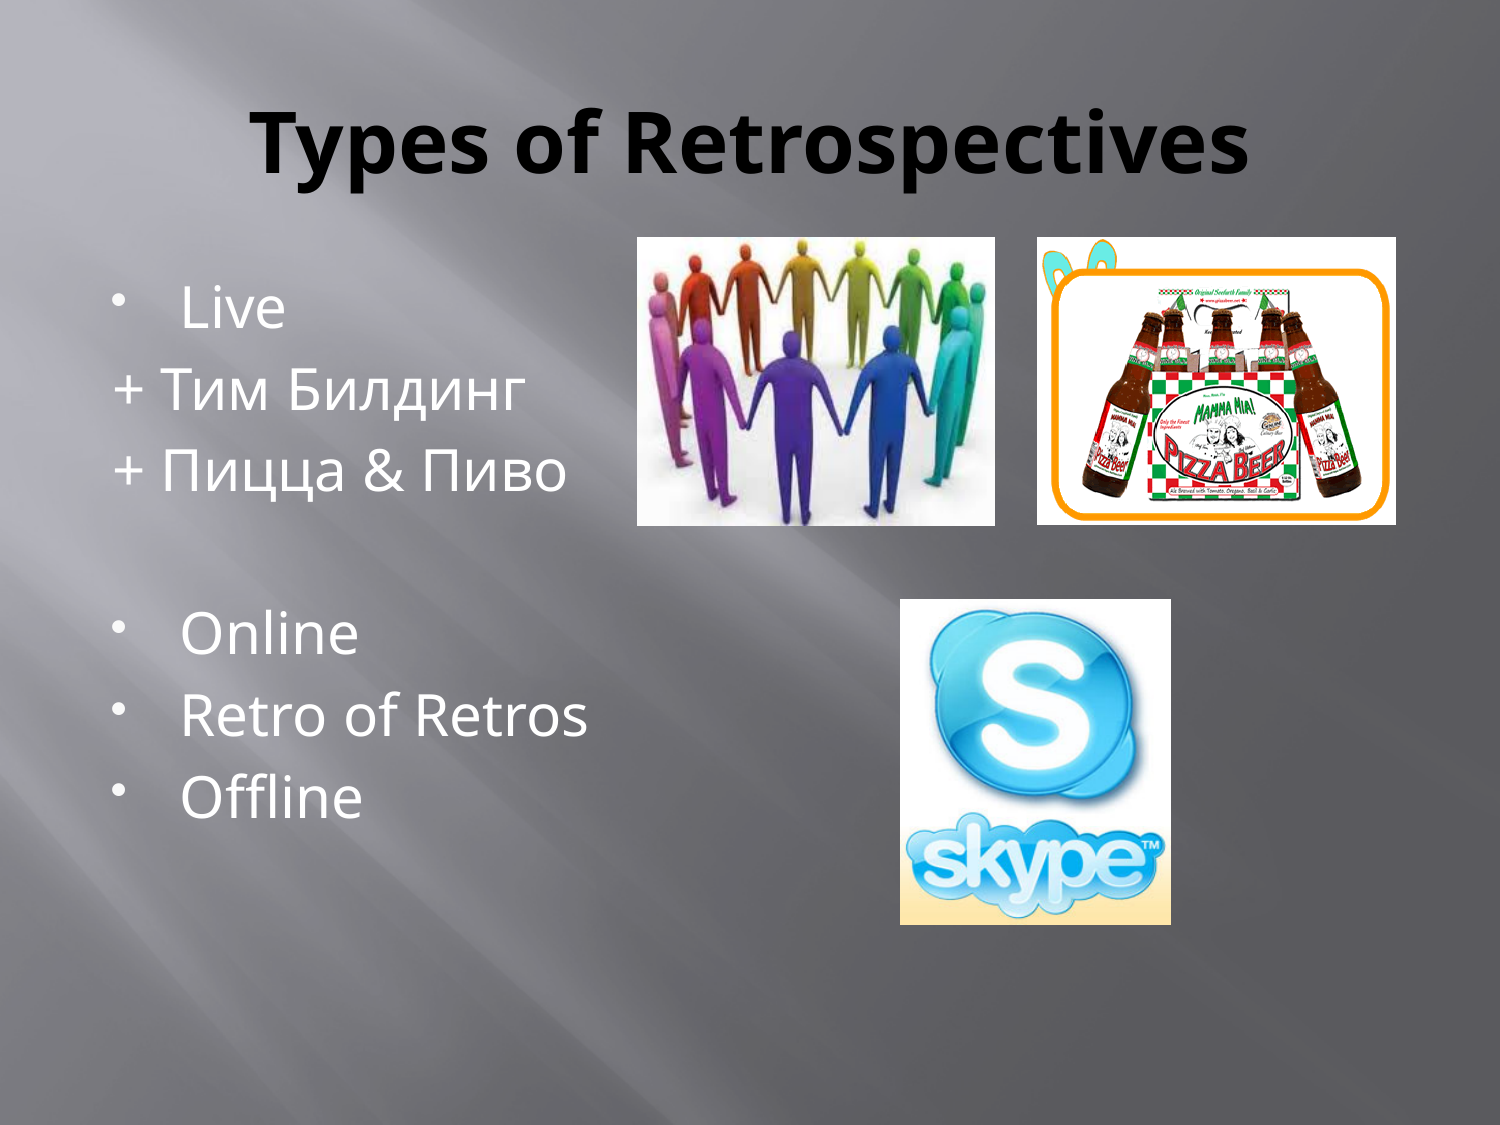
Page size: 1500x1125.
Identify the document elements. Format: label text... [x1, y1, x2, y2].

picture [637, 237, 995, 526]
list Live + Тим Билдинг + Пицца & Пиво Online Retro of Retros Offline [75, 262, 1425, 1035]
picture [899, 599, 1171, 926]
title Types of Retrospectives [75, 45, 1425, 233]
picture [1037, 237, 1396, 526]
